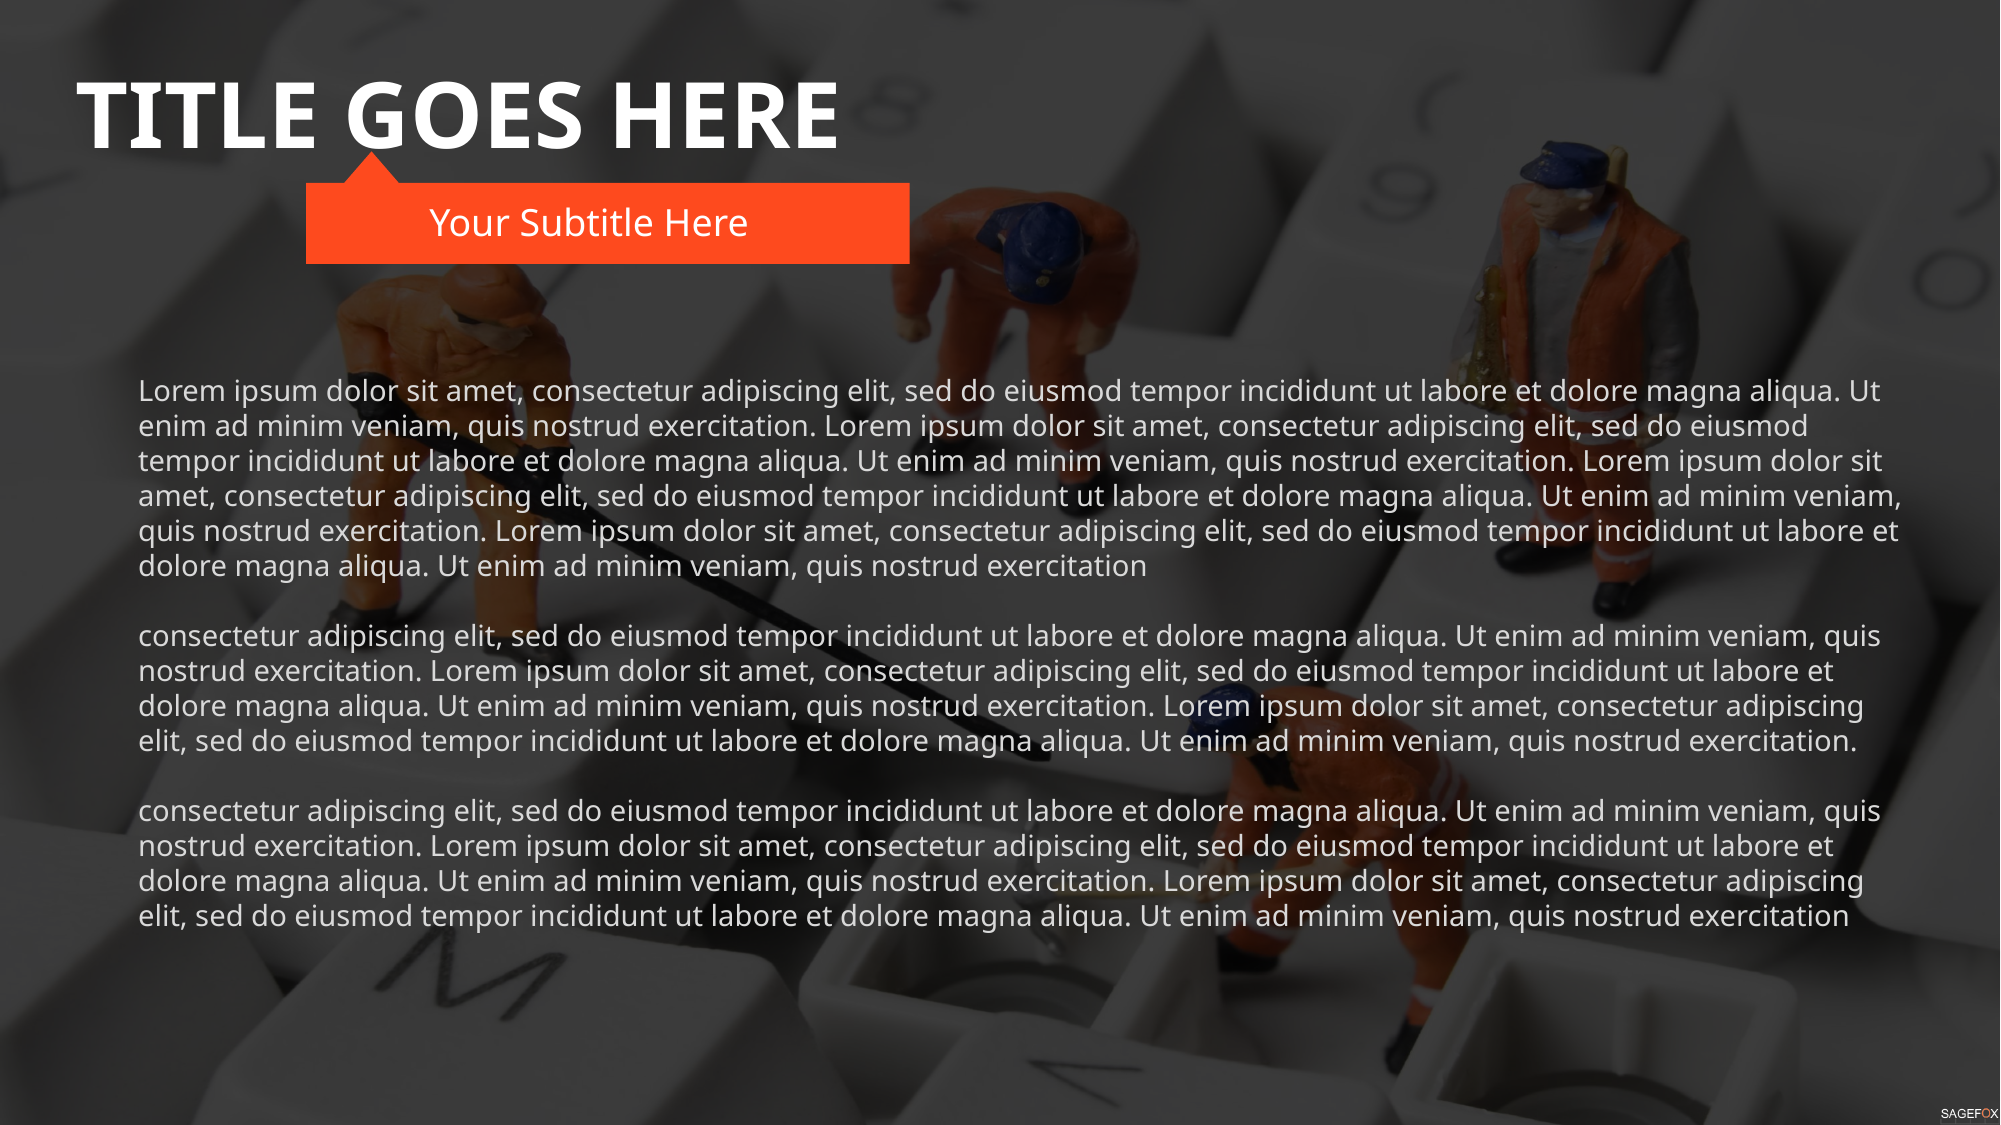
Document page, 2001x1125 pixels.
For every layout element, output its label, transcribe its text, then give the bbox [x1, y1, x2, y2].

text_box TITLE GOES HERE [60, 49, 965, 175]
picture [0, 0, 2001, 1125]
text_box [306, 151, 910, 264]
text_box Lorem ipsum dolor sit amet, consectetur adipiscing elit, sed do eiusmod tempor incididunt ut labore et dolore magna aliqua. Ut enim ad minim veniam, quis nostrud exercitation. Lorem ipsum dolor sit amet, consectetur adipiscing elit, sed do eiusmod tempor incididunt ut labore et dolore magna aliqua. Ut enim ad minim veniam, quis nostrud exercitation. Lorem ipsum dolor sit amet, consectetur adipiscing elit, sed do eiusmod tempor incididunt ut labore et dolore magna aliqua. Ut enim ad minim veniam, quis nostrud exercitation. Lorem ipsum dolor sit amet, consectetur adipiscing elit, sed do eiusmod tempor incididunt ut labore et dolore magna aliqua. Ut enim ad minim veniam, quis nostrud exercitation consectetur adipiscing elit, sed do eiusmod tempor incididunt ut labore et dolore magna aliqua. Ut enim ad minim veniam, quis nostrud exercitation. Lorem ipsum dolor sit amet, consectetur adipiscing elit, sed do eiusmod tempor incididunt ut labore et dolore magna aliqua. Ut enim ad minim veniam, quis nostrud exercitation. Lorem ipsum dolor sit amet, consectetur adipiscing elit, sed do eiusmod tempor incididunt ut labore et dolore magna aliqua. Ut enim ad minim veniam, quis nostrud exercitation. consectetur adipiscing elit, sed do eiusmod tempor incididunt ut labore et dolore magna aliqua. Ut enim ad minim veniam, quis nostrud exercitation. Lorem ipsum dolor sit amet, consectetur adipiscing elit, sed do eiusmod tempor incididunt ut labore et dolore magna aliqua. Ut enim ad minim veniam, quis nostrud exercitation. Lorem ipsum dolor sit amet, consectetur adipiscing elit, sed do eiusmod tempor incididunt ut labore et dolore magna aliqua. Ut enim ad minim veniam, quis nostrud exercitation [123, 365, 1930, 940]
